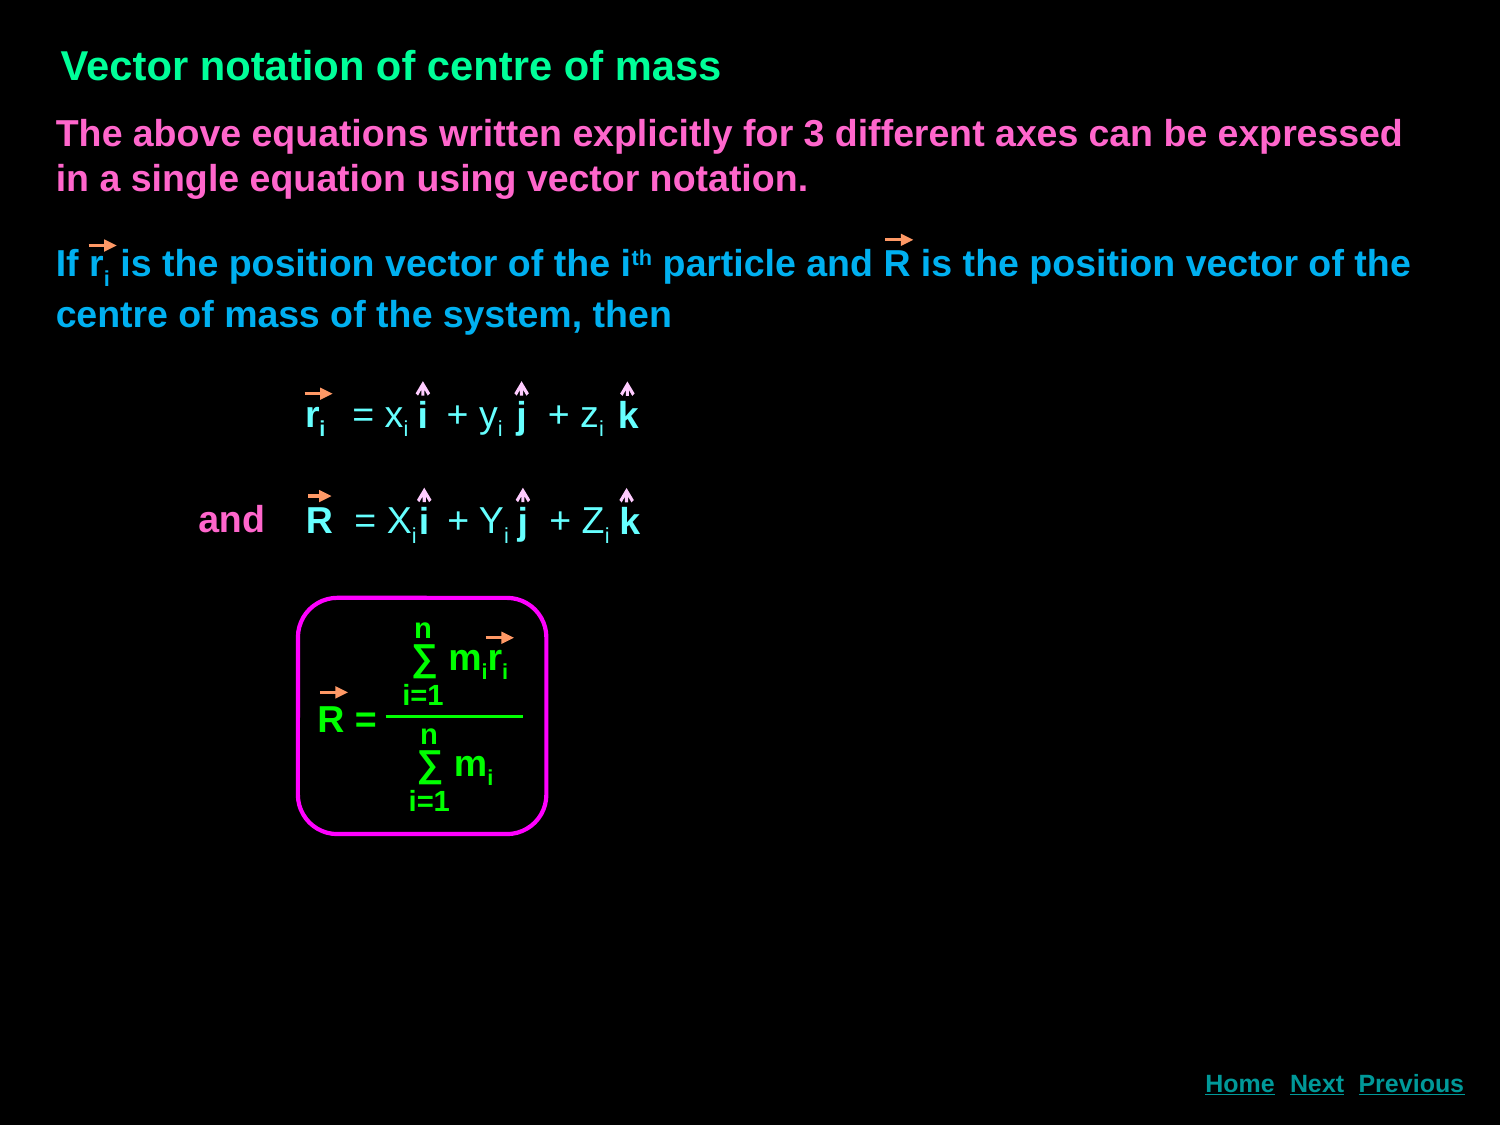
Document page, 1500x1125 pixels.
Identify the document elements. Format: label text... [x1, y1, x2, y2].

text_box Next [1269, 1059, 1365, 1105]
text_box Previous [1340, 1060, 1483, 1106]
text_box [182, 487, 656, 551]
text_box Home [1186, 1060, 1294, 1106]
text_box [40, 231, 1460, 339]
text_box The above equations written explicitly for 3 different axes can be expressed in a single equation using vector notation. [41, 101, 1459, 207]
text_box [288, 380, 655, 445]
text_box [297, 597, 547, 835]
text_box Vector notation of centre of mass [45, 31, 737, 96]
